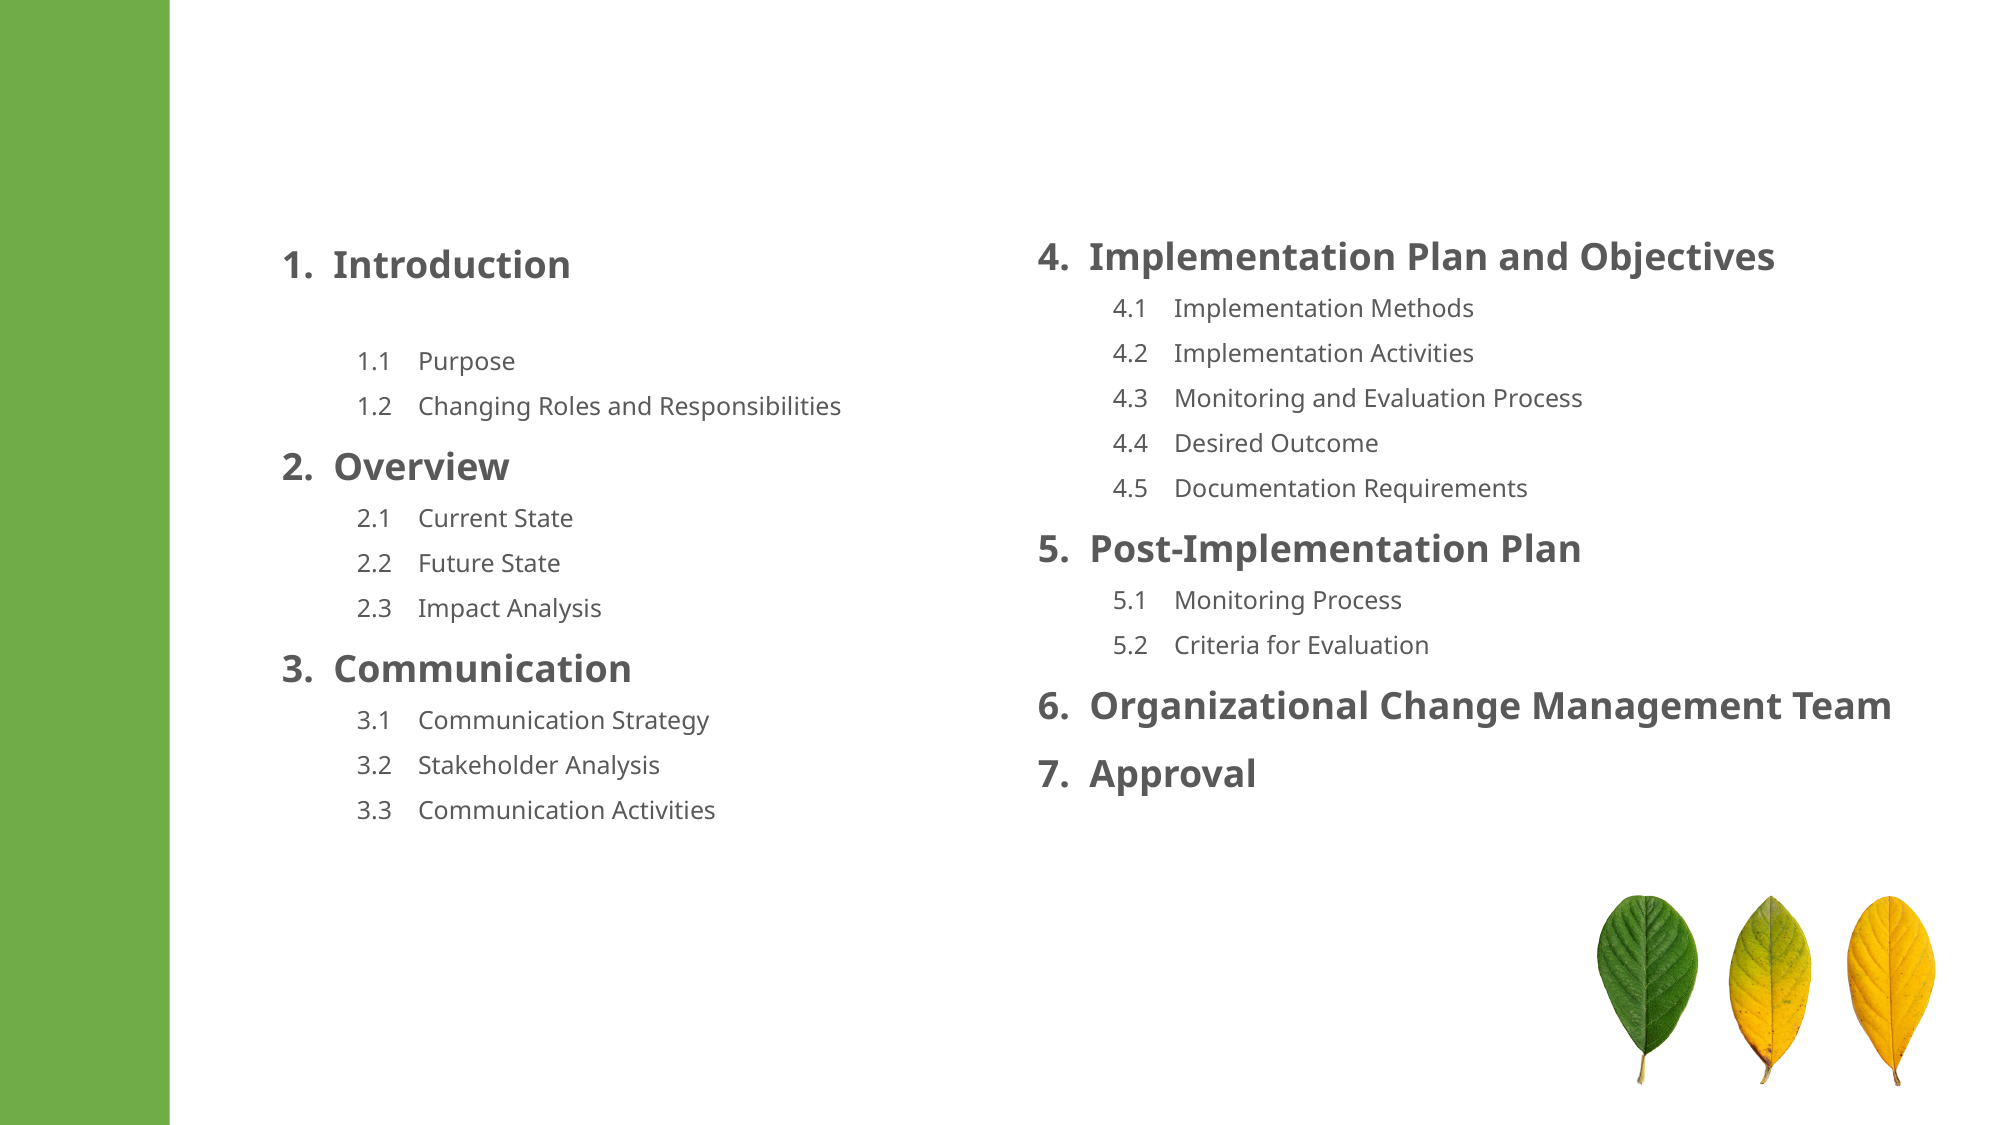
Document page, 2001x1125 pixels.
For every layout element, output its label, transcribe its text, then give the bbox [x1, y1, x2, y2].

picture [1540, 862, 1948, 1114]
text_box 1. Introduction 1.1 Purpose 1.2 Changing Roles and Responsibilities 2. Overview 2.1 Current State 2.2 Future State 2.3 Impact Analysis 3. Communication 3.1 Communication Strategy 3.2 Stakeholder Analysis 3.3 Communication Activities [192, 210, 937, 832]
text_box [0, 0, 171, 1125]
text_box 4. Implementation Plan and Objectives 4.1 Implementation Methods 4.2 Implementation Activities 4.3 Monitoring and Evaluation Process 4.4 Desired Outcome 4.5 Documentation Requirements 5. Post-Implementation Plan 5.1 Monitoring Process 5.2 Criteria for Evaluation 6. Organizational Change Management Team 7. Approval [948, 203, 1948, 802]
